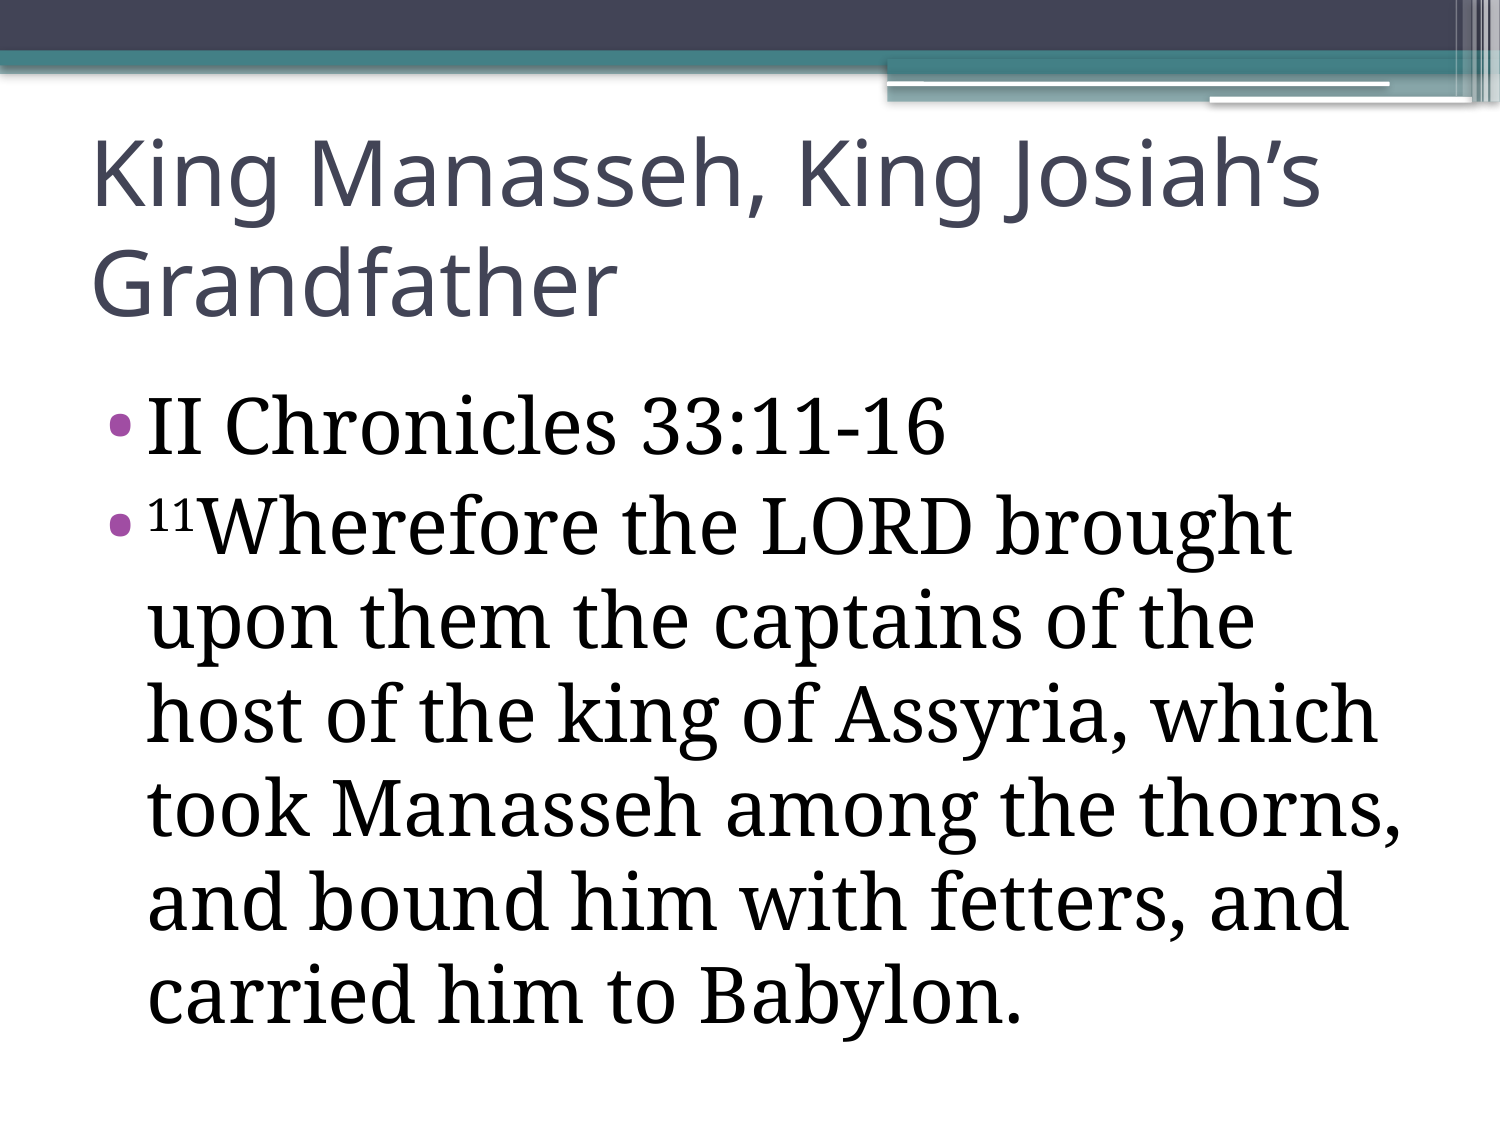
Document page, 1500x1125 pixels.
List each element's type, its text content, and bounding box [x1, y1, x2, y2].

list II Chronicles 33:11-16 11Wherefore the LORD brought upon them the captains of the host of the king of Assyria, which took Manasseh among the thorns, and bound him with fetters, and carried him to Babylon. [75, 368, 1425, 1079]
title King Manasseh, King Josiah’s Grandfather [75, 125, 1425, 325]
